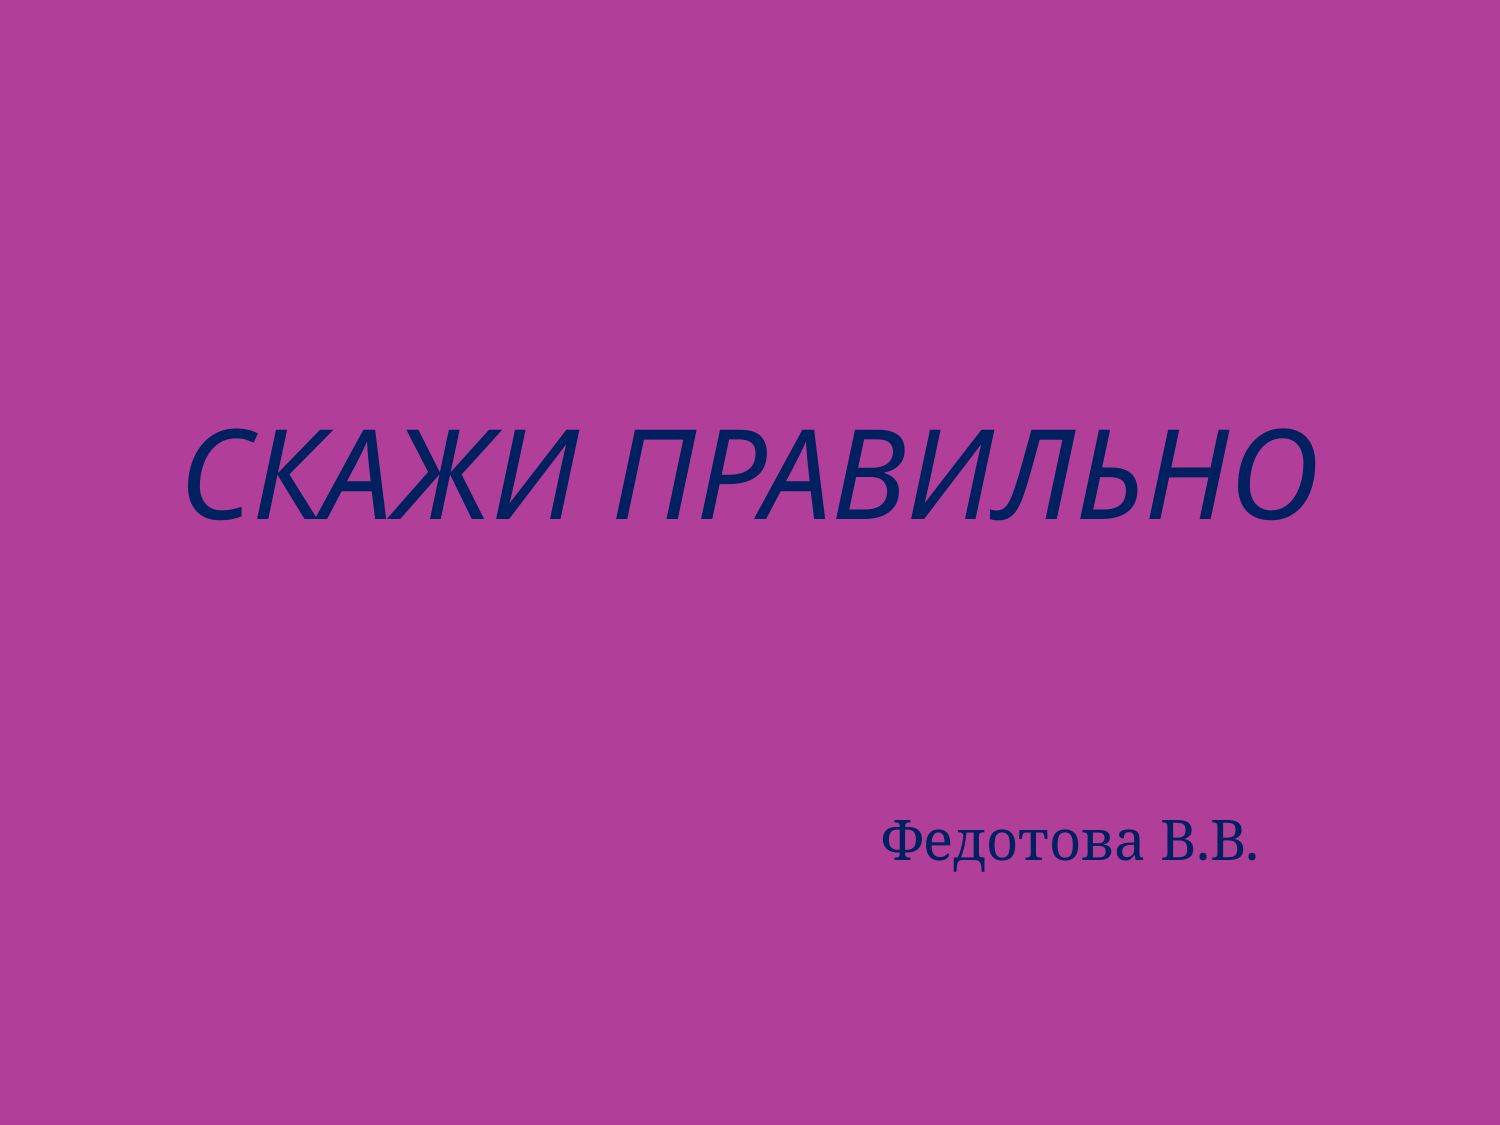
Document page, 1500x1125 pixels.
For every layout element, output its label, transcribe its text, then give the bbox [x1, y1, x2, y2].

title СКАЖИ ПРАВИЛЬНО [112, 349, 1388, 591]
subtitle Федотова В.В. [832, 796, 1275, 925]
